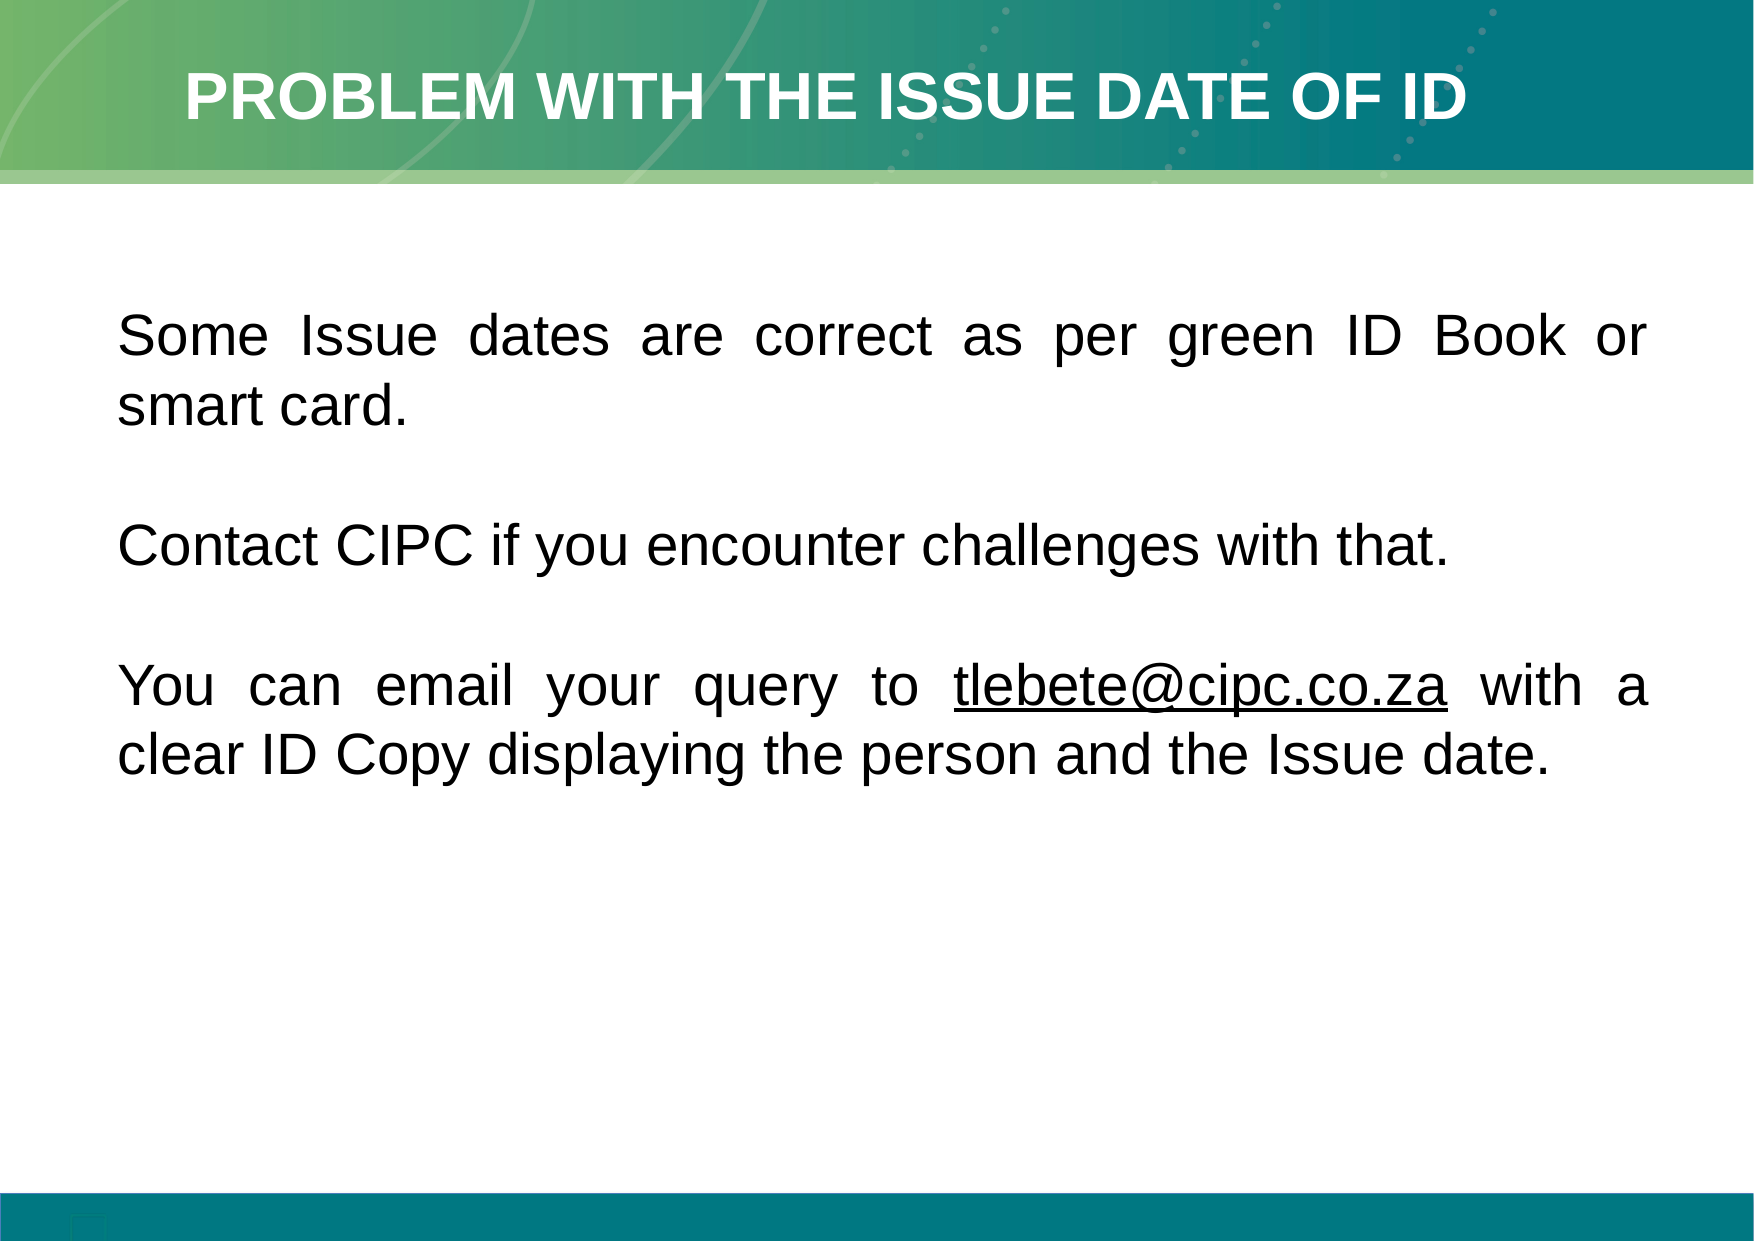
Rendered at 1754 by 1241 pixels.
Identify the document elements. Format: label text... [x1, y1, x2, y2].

picture [0, 0, 1754, 1241]
list Some Issue dates are correct as per green ID Book or smart card. Contact CIPC if you encounter challenges with that. You can email your query to tlebete@cipc.co.za with a clear ID Copy displaying the person and the Issue date. [87, 289, 1666, 1109]
title Problem with the Issue Date of id [124, 69, 1530, 196]
